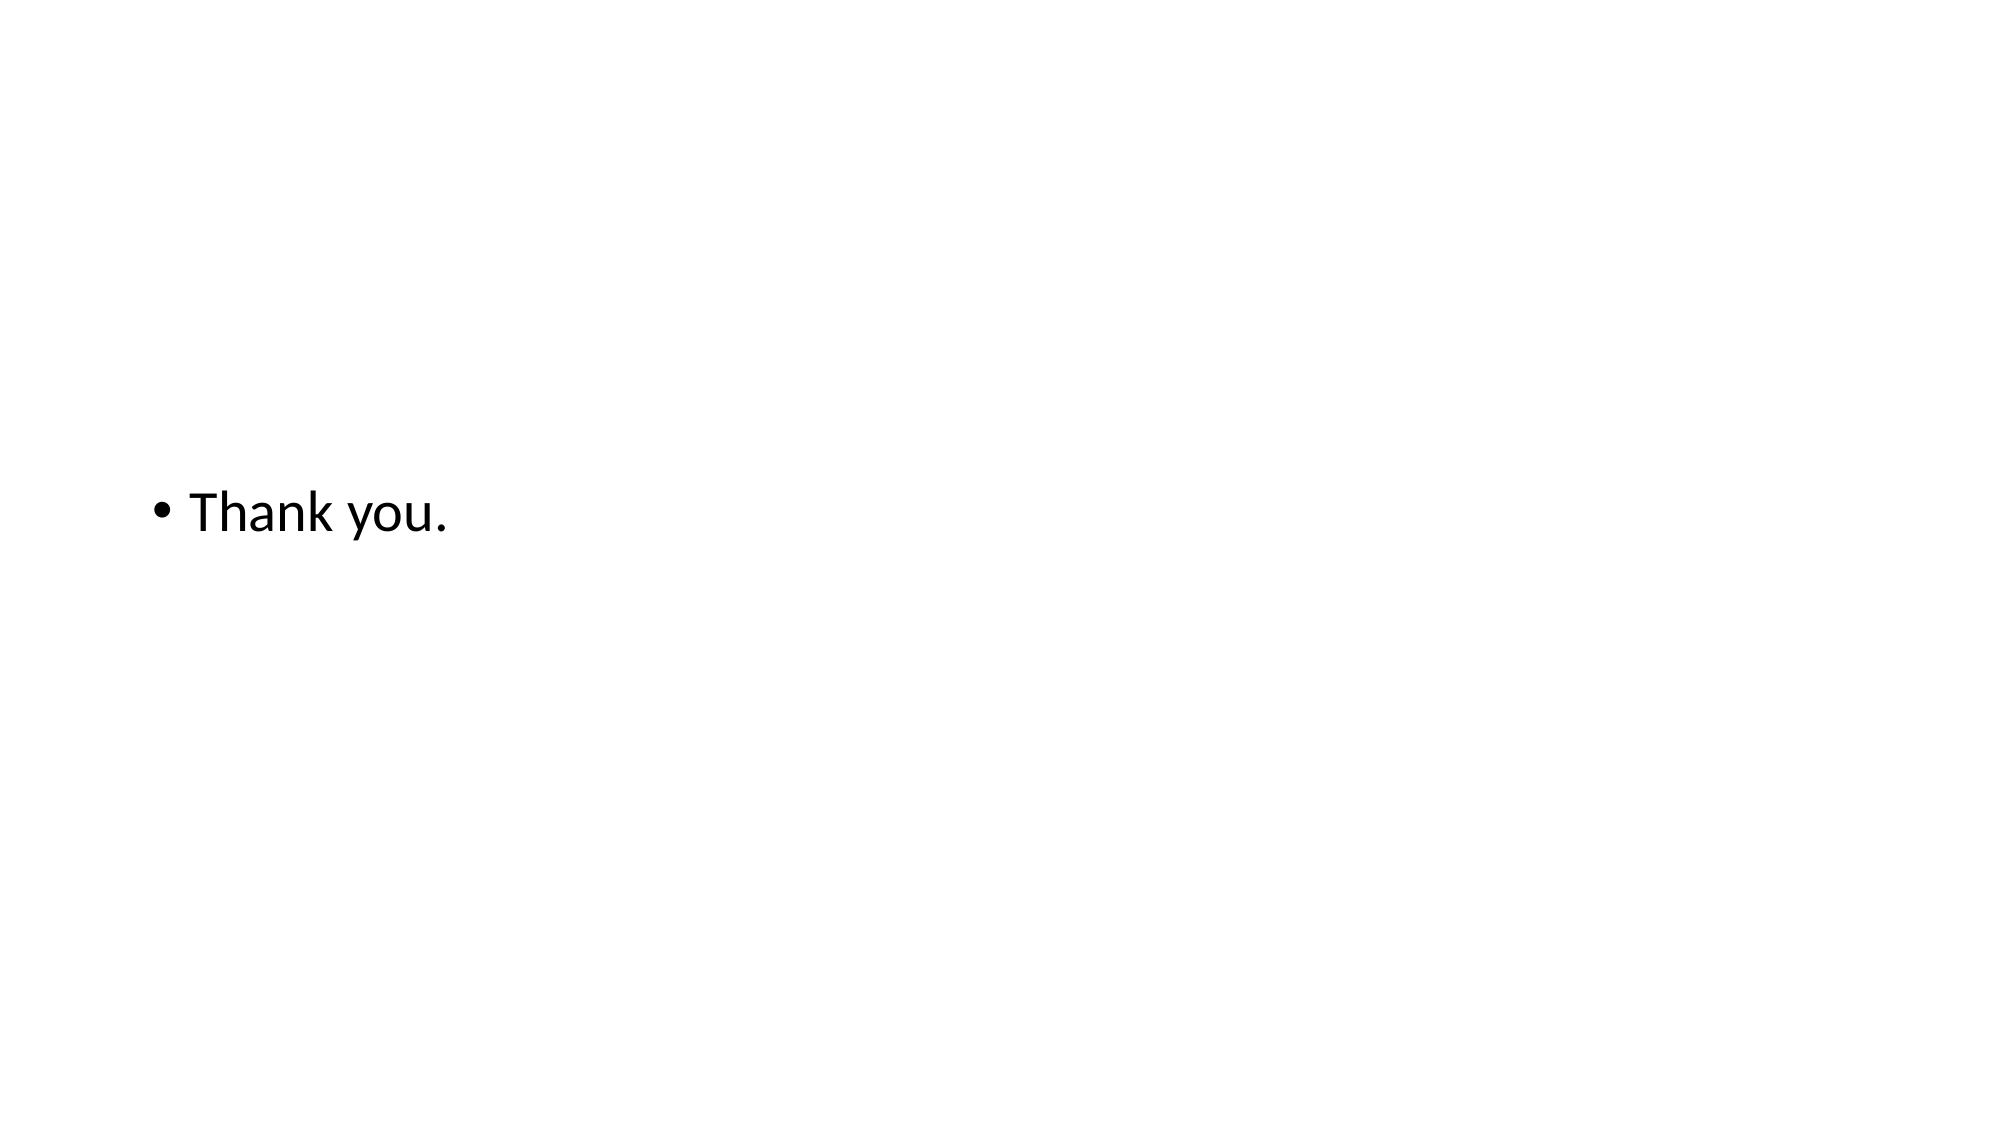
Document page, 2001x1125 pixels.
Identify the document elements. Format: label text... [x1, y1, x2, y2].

list Thank you. [137, 299, 1863, 1014]
